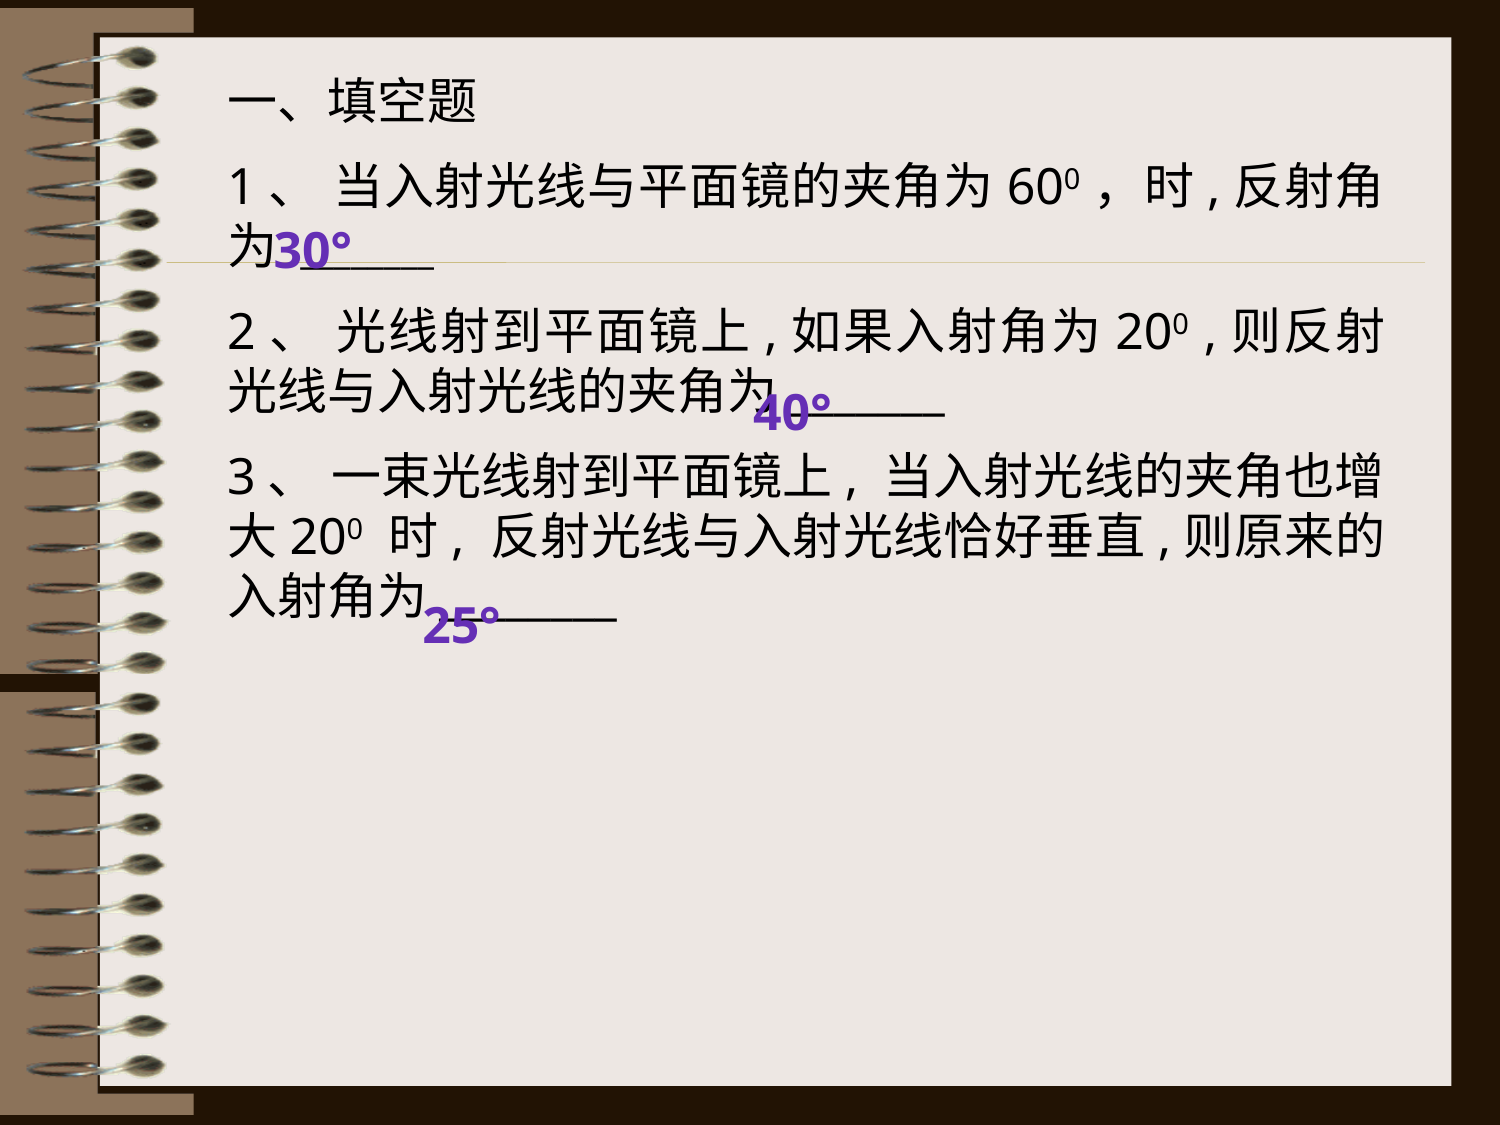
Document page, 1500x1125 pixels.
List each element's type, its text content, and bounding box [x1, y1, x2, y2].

text_box 40° [738, 373, 916, 449]
text_box 30° [258, 211, 367, 287]
text_box 25° [407, 586, 550, 661]
picture [0, 692, 194, 1115]
picture [0, 8, 194, 674]
text_box 一、填空题 1、 当入射光线与平面镜的夹角为600，时,反射角为 ________ 2、 光线射到平面镜上,如果入射角为200 ,则反射光线与入射光线的夹角为_______ 3、 一束光线射到平面镜上, 当入射光线的夹角也增大200 时, 反射光线与入射光线恰好垂直,则原来的入射角为________ [212, 62, 1400, 718]
